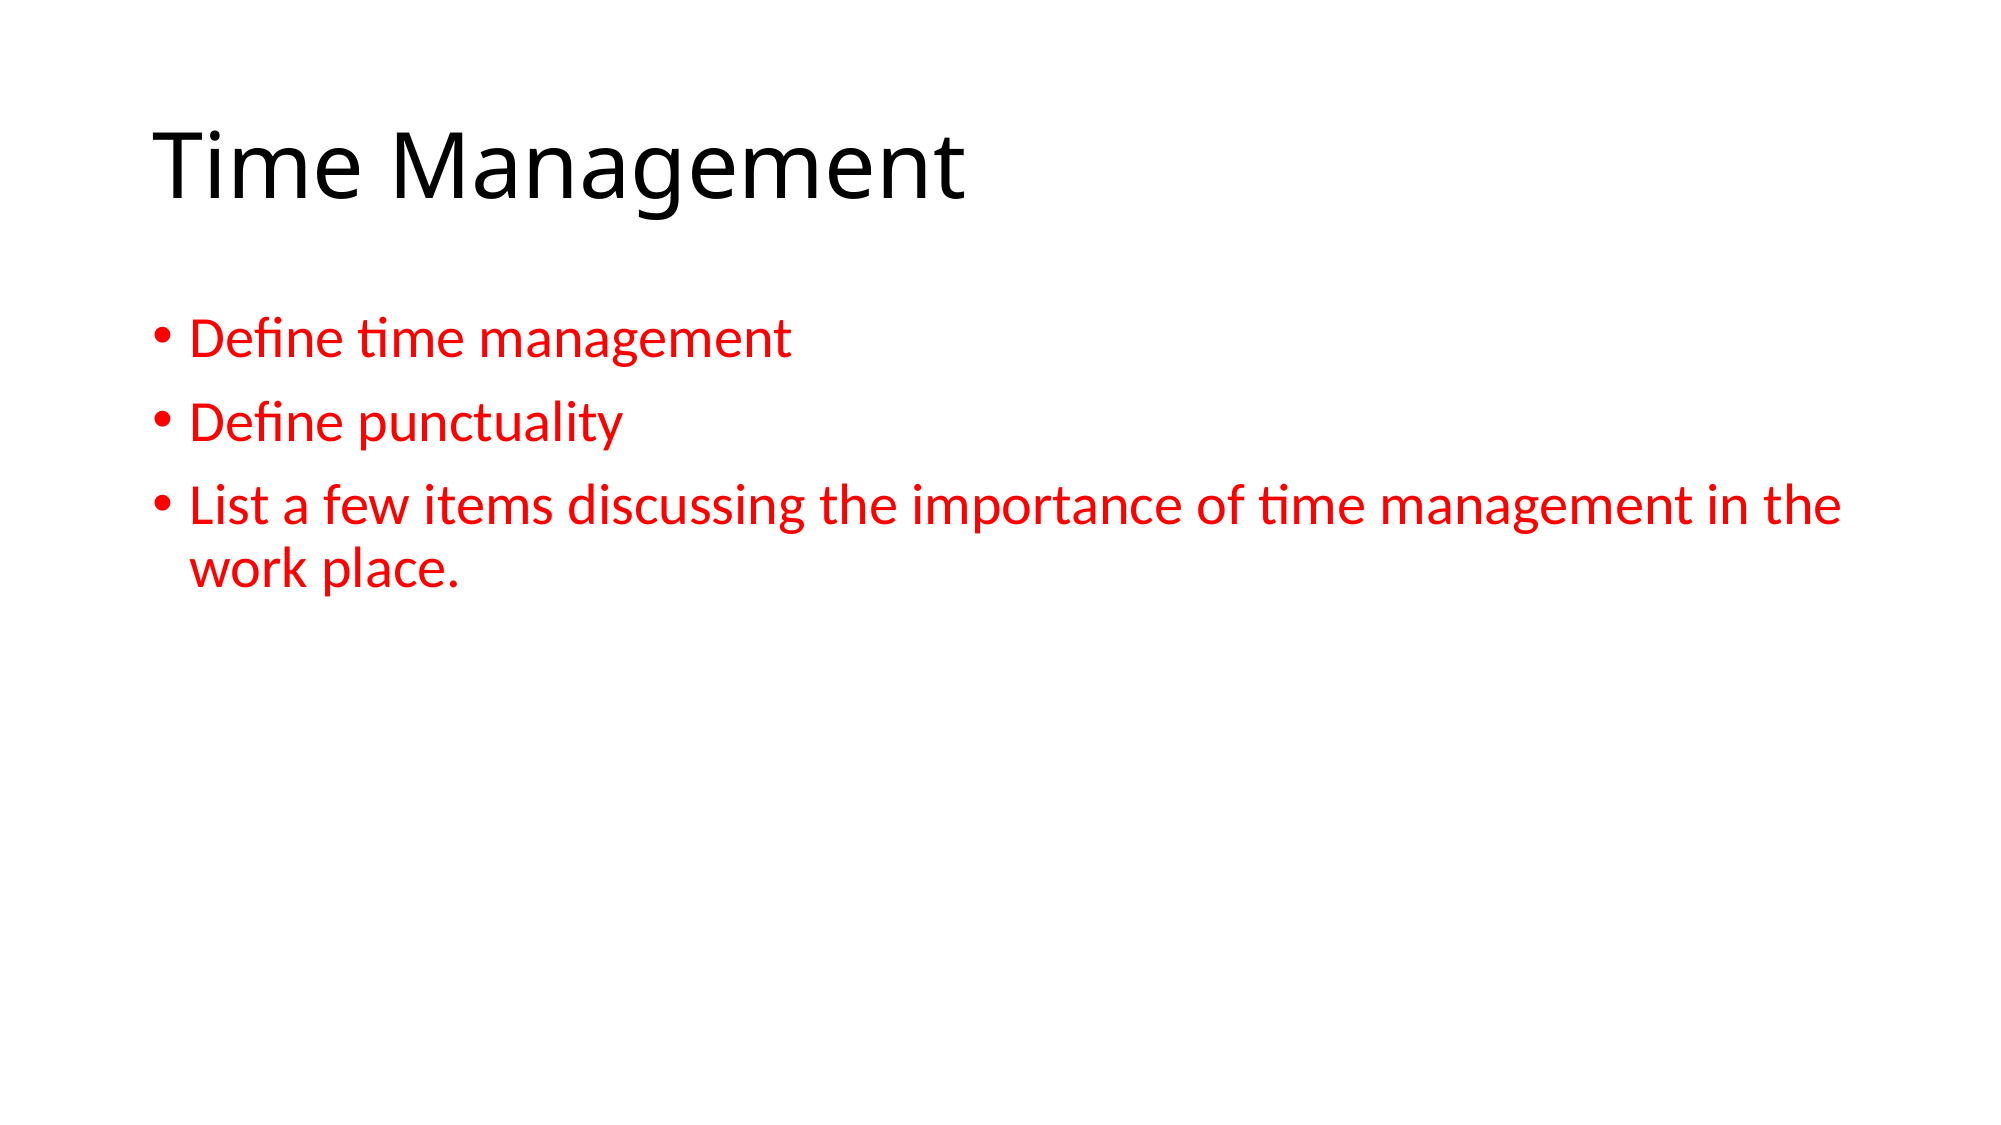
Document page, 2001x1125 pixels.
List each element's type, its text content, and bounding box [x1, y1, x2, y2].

title Time Management [137, 59, 1863, 278]
list Define time management Define punctuality List a few items discussing the importance of time management in the work place. [137, 299, 1863, 1014]
